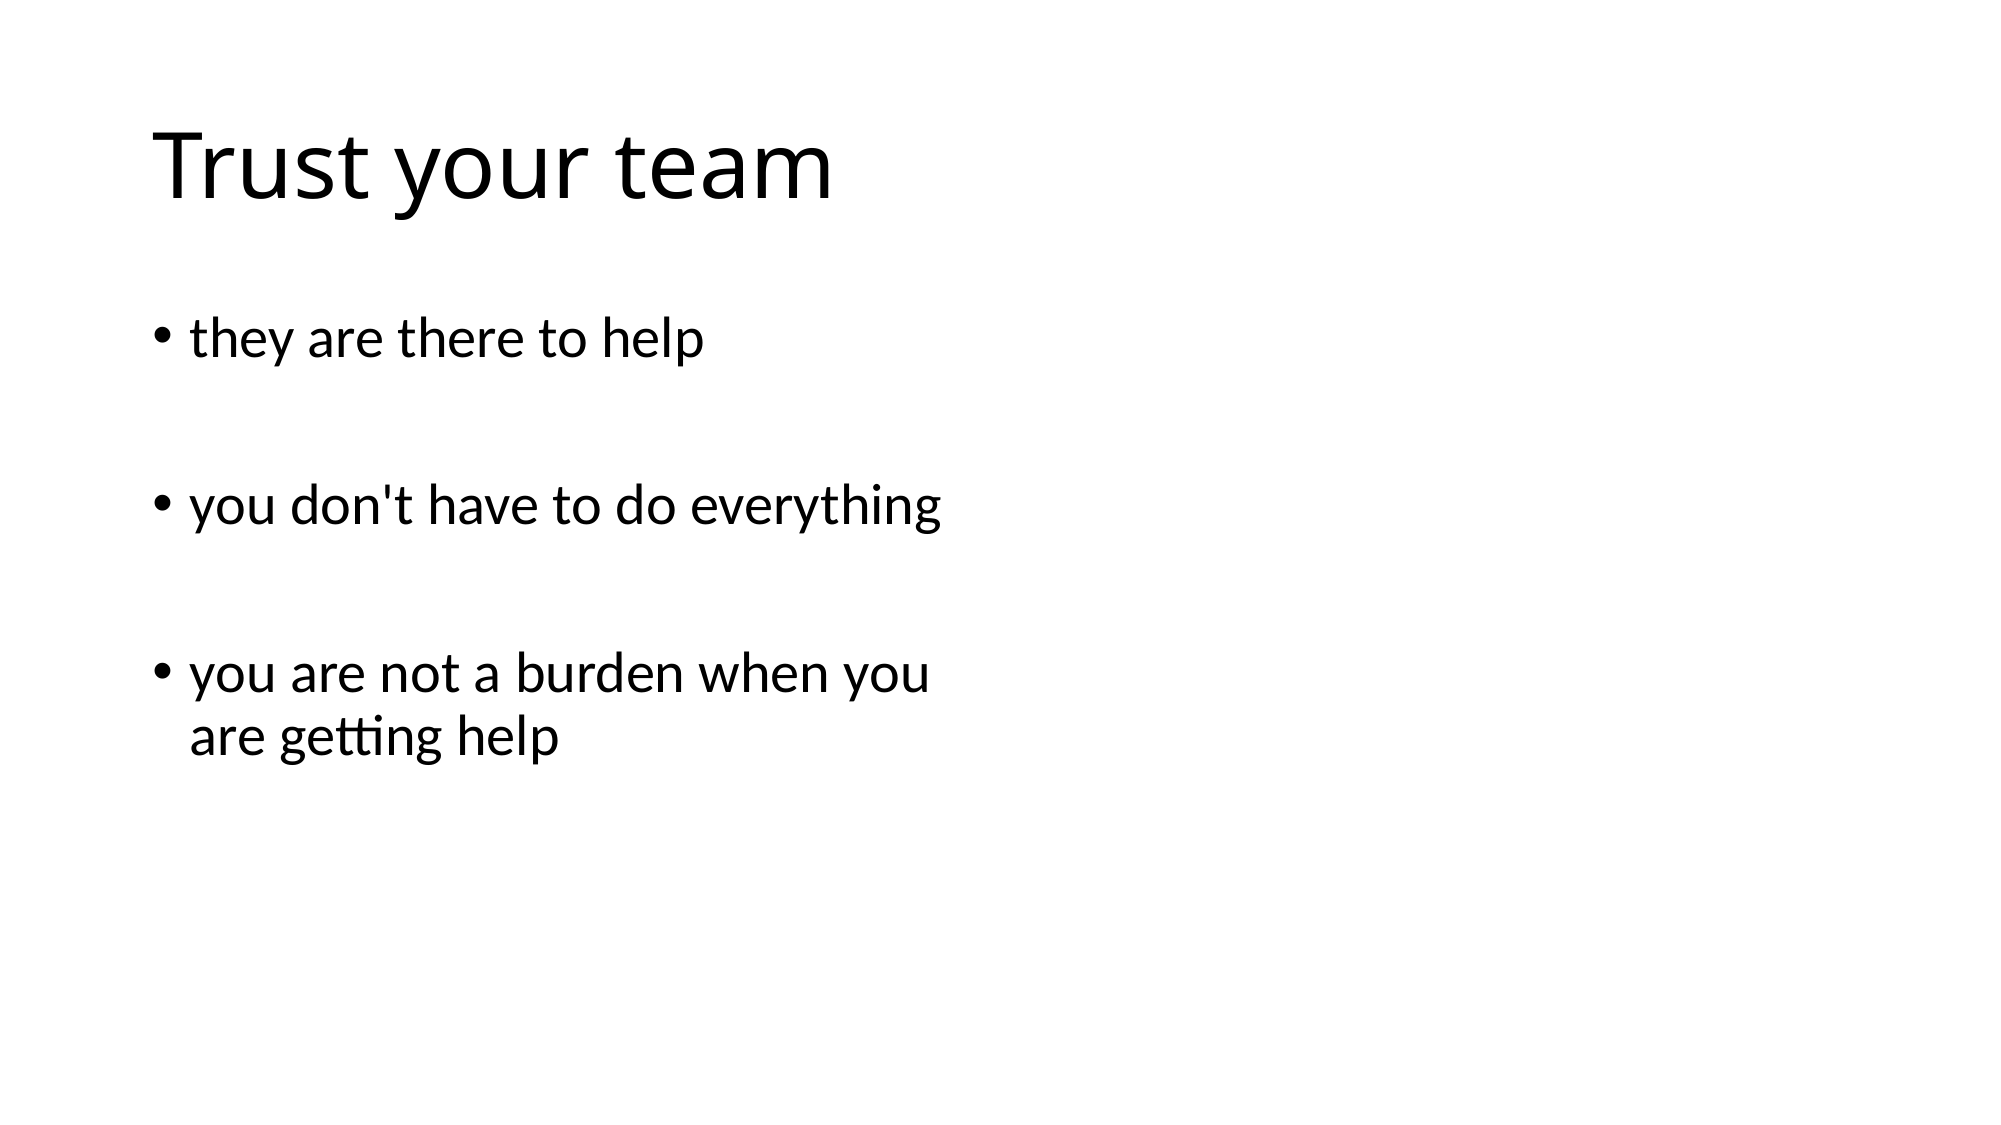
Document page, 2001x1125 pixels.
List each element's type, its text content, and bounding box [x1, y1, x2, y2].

list they are there to help you don't have to do everything you are not a burden when you are getting help [137, 299, 988, 1014]
title Trust your team [137, 59, 1863, 278]
